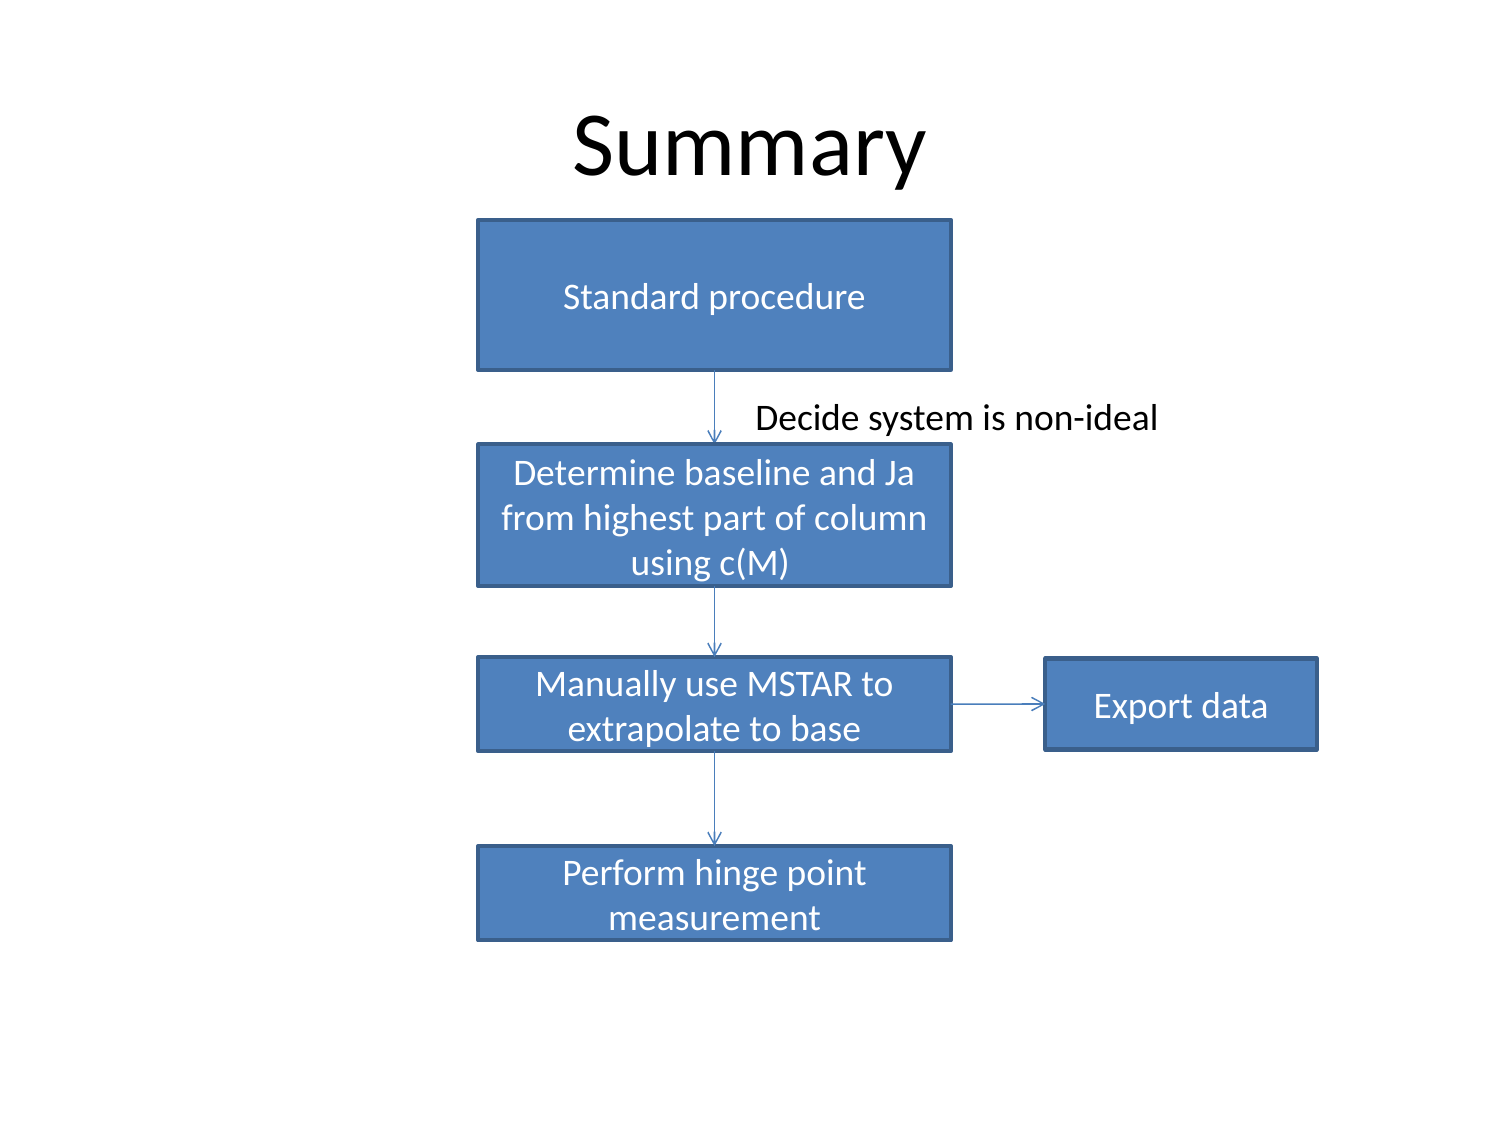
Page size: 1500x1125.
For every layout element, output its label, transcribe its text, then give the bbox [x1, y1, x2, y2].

text_box Manually use MSTAR to extrapolate to base [476, 655, 953, 753]
text_box Export data [1043, 656, 1319, 752]
text_box Decide system is non-ideal [740, 385, 1174, 445]
title Summary [75, 45, 1425, 233]
text_box Standard procedure [476, 218, 953, 372]
text_box Determine baseline and Ja from highest part of column using c(M) [476, 442, 953, 588]
text_box Perform hinge point measurement [476, 844, 953, 942]
